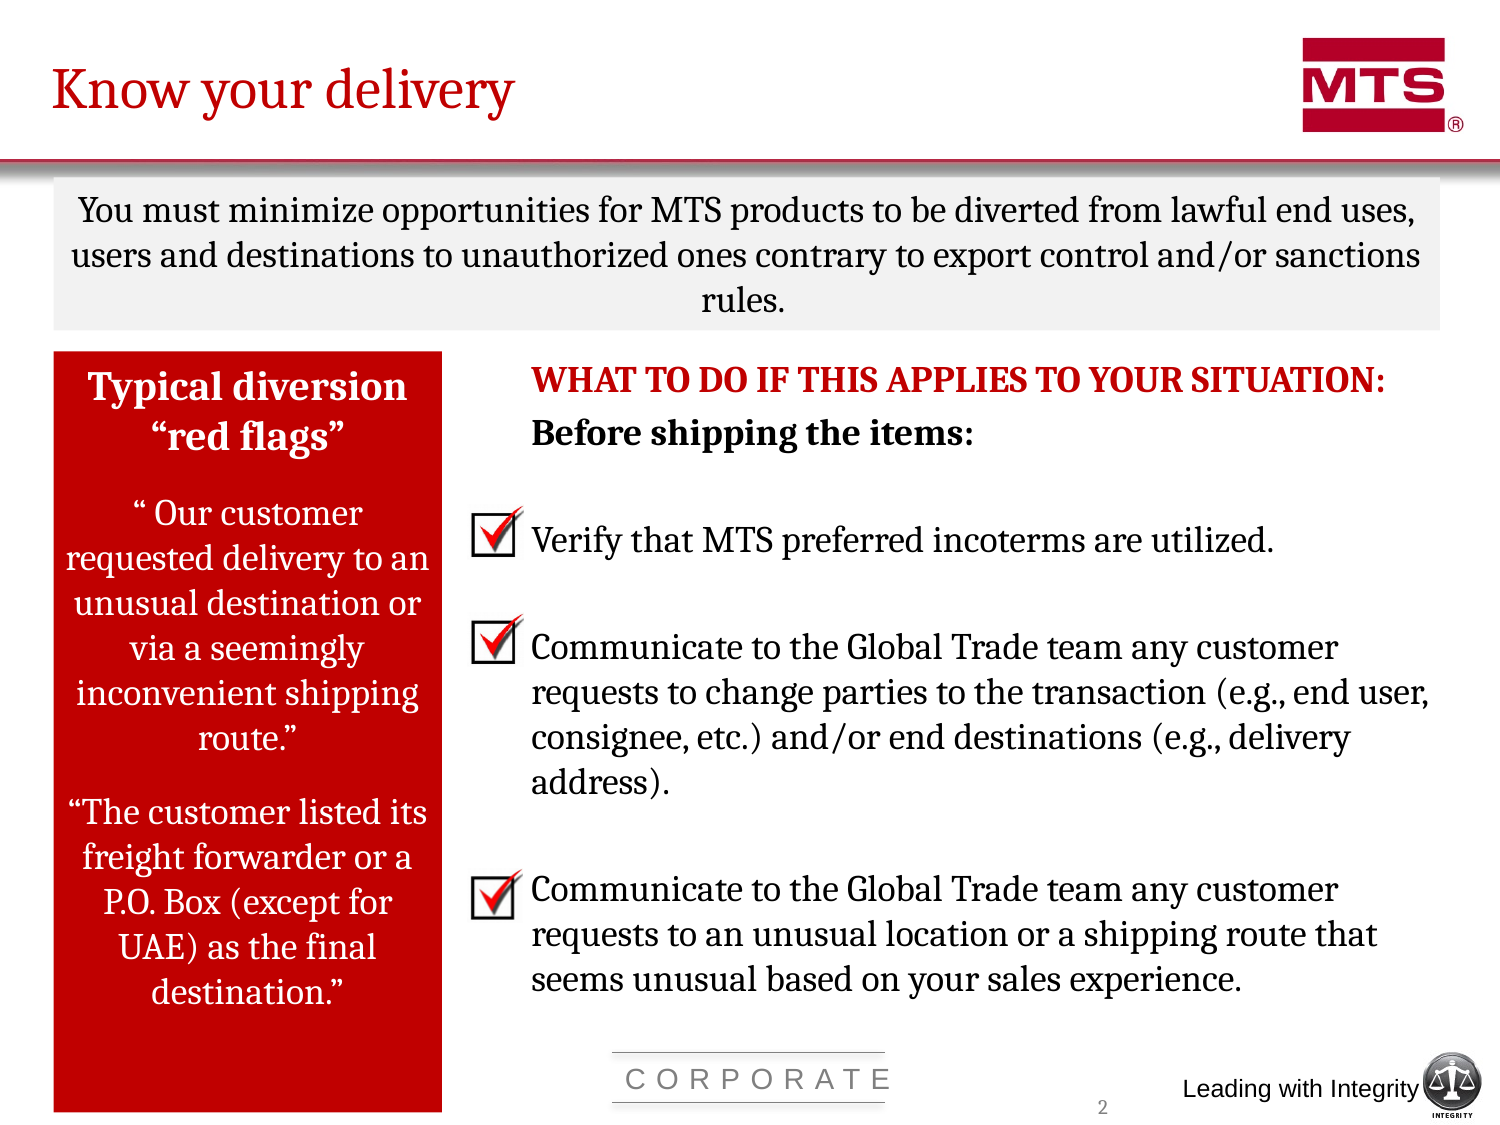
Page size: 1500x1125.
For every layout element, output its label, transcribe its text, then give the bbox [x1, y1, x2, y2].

picture [467, 612, 524, 668]
picture [1301, 36, 1464, 134]
picture [1407, 1087, 1411, 1100]
title Know your delivery [36, 13, 1154, 157]
picture [0, 159, 1500, 188]
picture [1407, 1050, 1491, 1125]
text_box 2 [1083, 1085, 1236, 1125]
picture [467, 867, 524, 923]
list WHAT TO DO IF THIS APPLIES TO YOUR SITUATION: Before shipping the items: Verify that MTS preferred incoterms are utilized. Communicate to the Global Trade team any customer requests to change parties to the transaction (e.g., end user, consignee, etc.) and/or end destinations (e.g., delivery address). Communicate to the Global Trade team any customer requests to an unusual location or a shipping route that seems unusual based on your sales experience. [441, 347, 1453, 964]
list You must minimize opportunities for MTS products to be diverted from lawful end uses, users and destinations to unauthorized ones contrary to export control and/or sanctions rules. [53, 177, 1440, 331]
picture [467, 504, 524, 560]
list Typical diversion “red flags” “ Our customer requested delivery to an unusual destination or via a seemingly inconvenient shipping route.” “The customer listed its freight forwarder or a P.O. Box (except for UAE) as the final destination.” [53, 351, 442, 1113]
